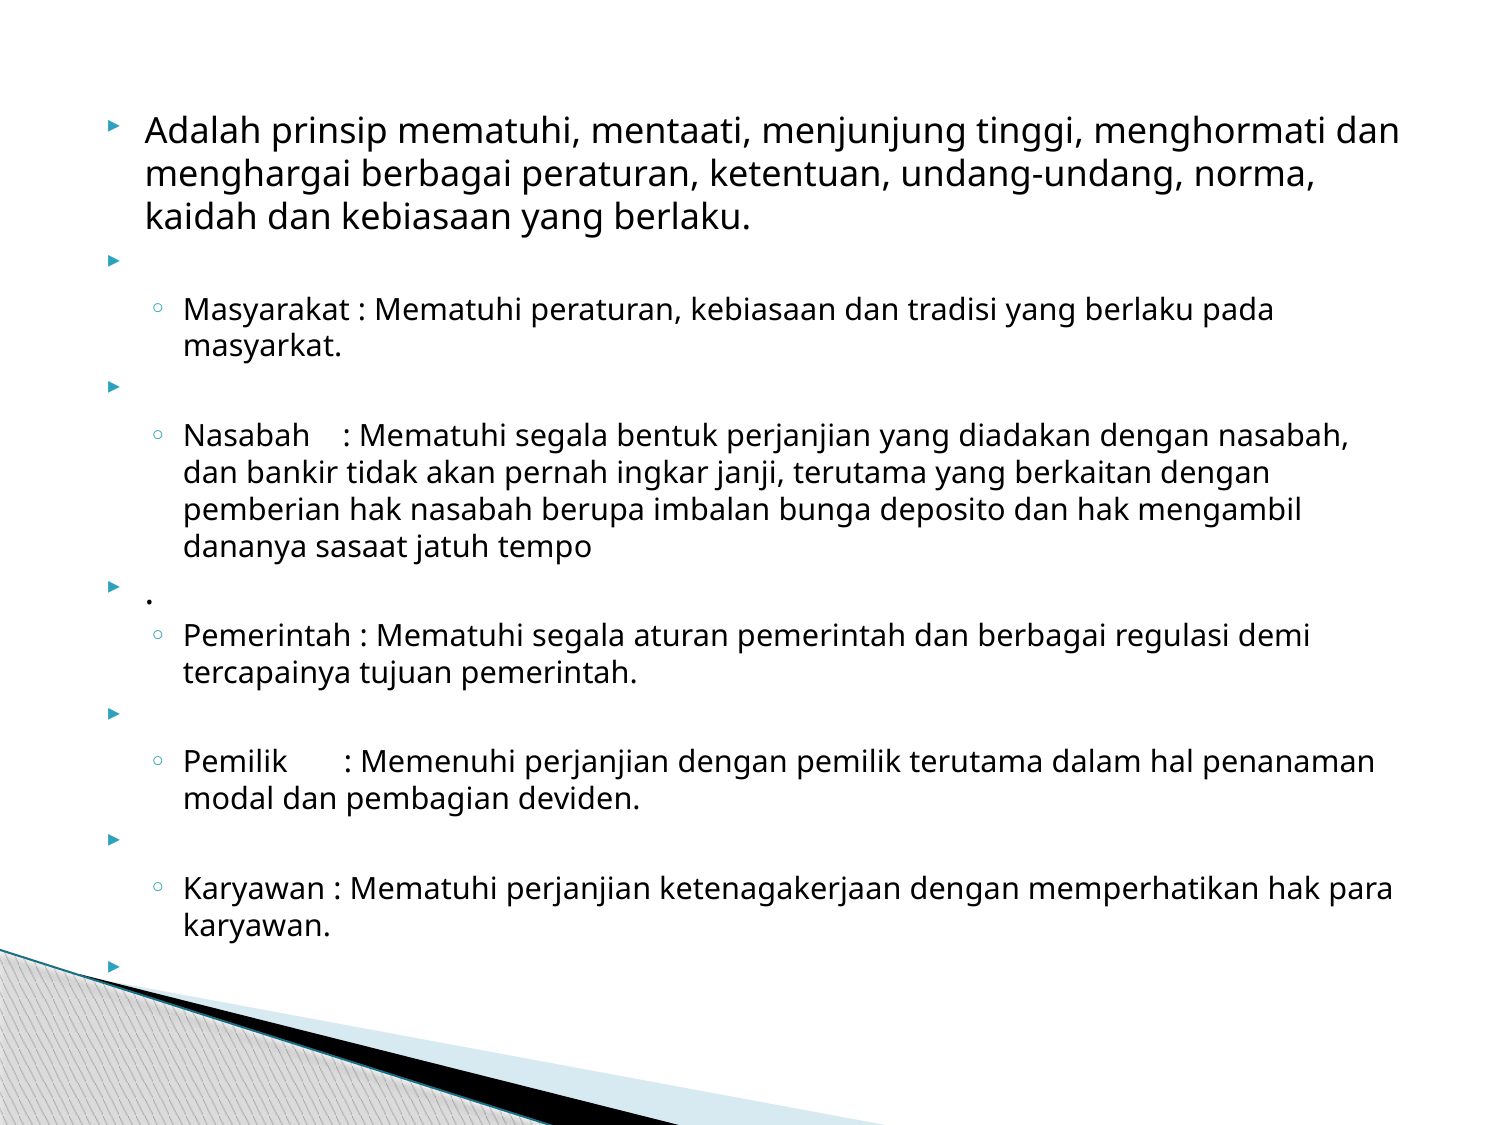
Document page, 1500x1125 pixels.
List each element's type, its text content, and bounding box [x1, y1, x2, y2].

list Adalah prinsip mematuhi, mentaati, menjunjung tinggi, menghormati dan menghargai berbagai peraturan, ketentuan, undang-undang, norma, kaidah dan kebiasaan yang berlaku. Masyarakat : Mematuhi peraturan, kebiasaan dan tradisi yang berlaku pada masyarkat. Nasabah : Mematuhi segala bentuk perjanjian yang diadakan dengan nasabah, dan bankir tidak akan pernah ingkar janji, terutama yang berkaitan dengan pemberian hak nasabah berupa imbalan bunga deposito dan hak mengambil dananya sasaat jatuh tempo . Pemerintah : Mematuhi segala aturan pemerintah dan berbagai regulasi demi tercapainya tujuan pemerintah. Pemilik : Memenuhi perjanjian dengan pemilik terutama dalam hal penanaman modal dan pembagian deviden. Karyawan : Mematuhi perjanjian ketenagakerjaan dengan memperhatikan hak para karyawan. [75, 99, 1425, 1005]
